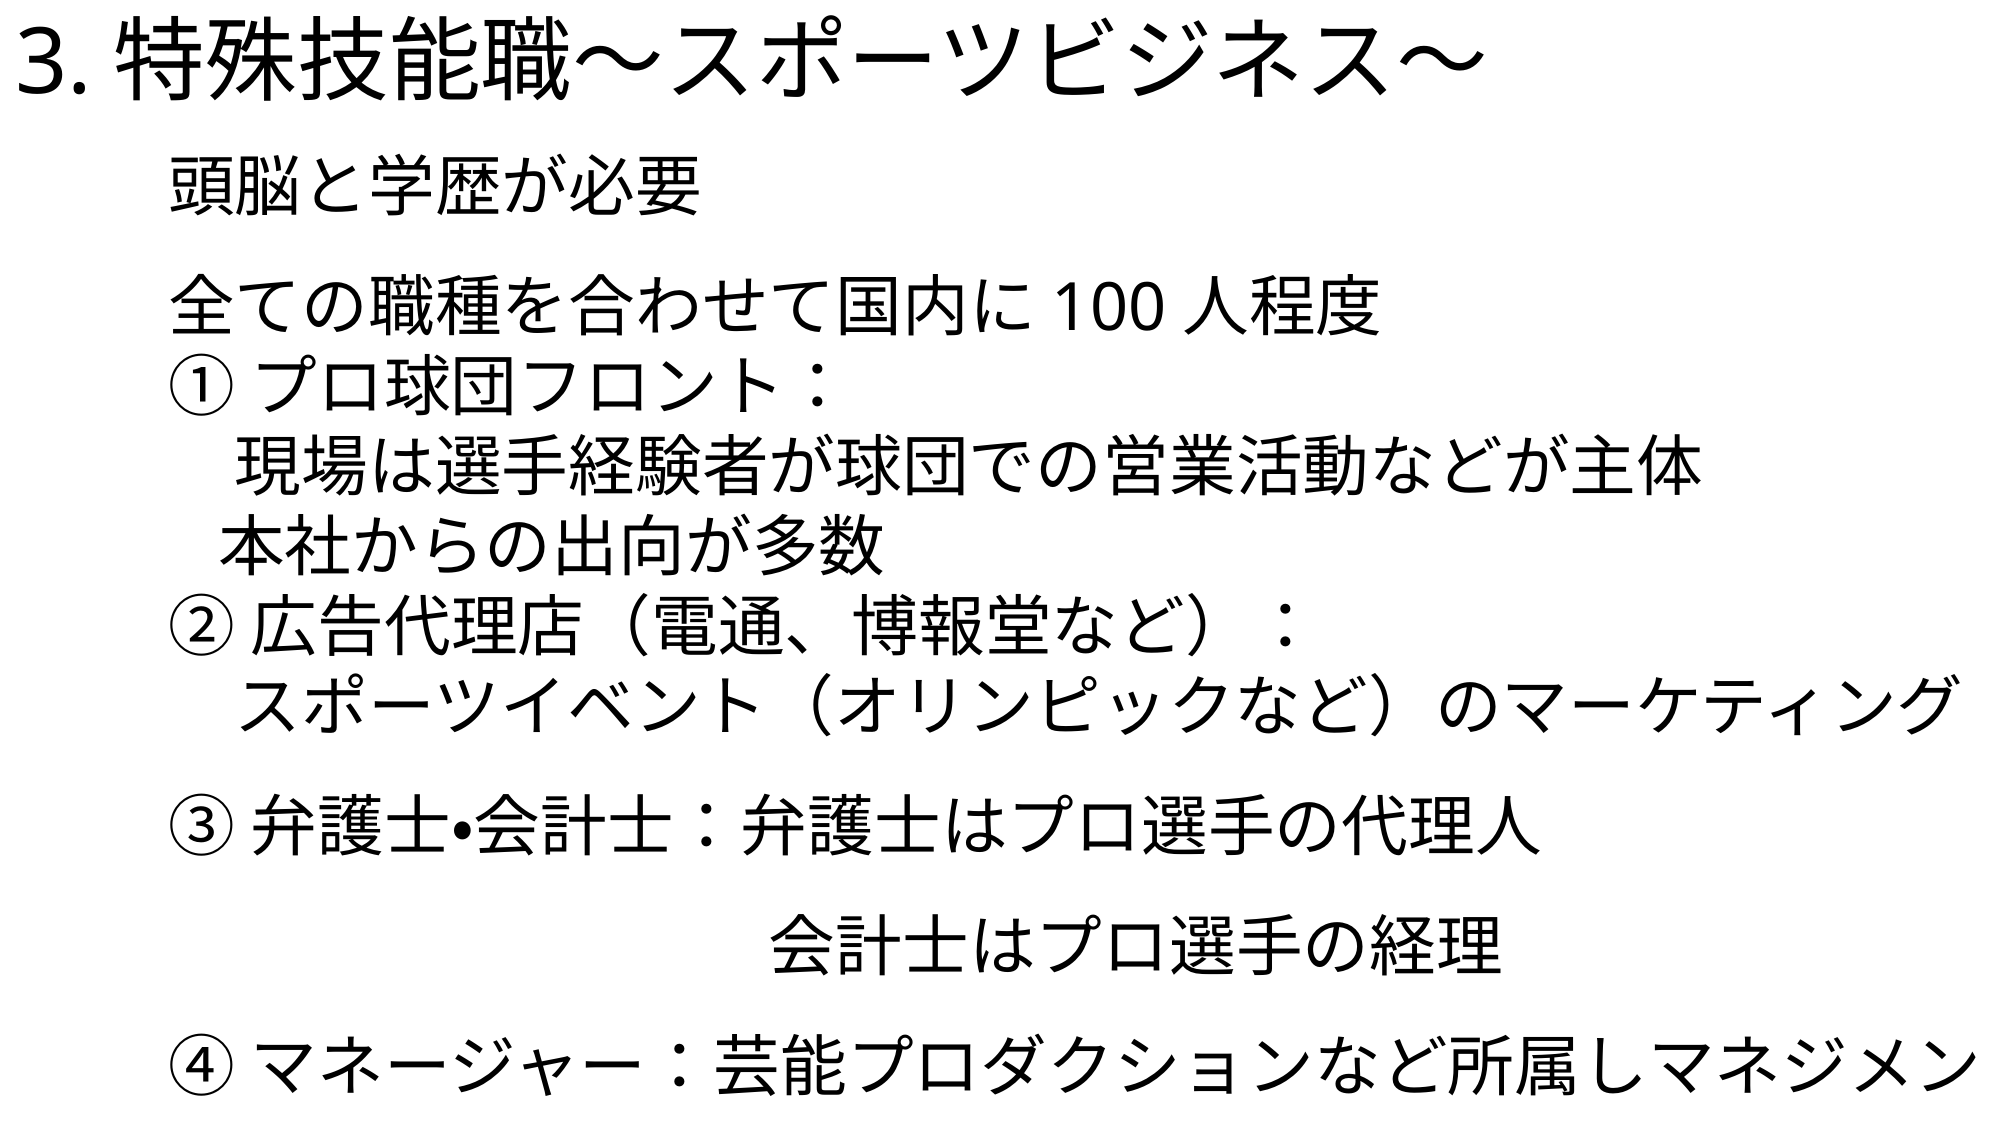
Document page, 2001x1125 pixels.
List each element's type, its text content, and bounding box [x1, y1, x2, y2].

text_box 頭脳と学歴が必要 全ての職種を合わせて国内に100人程度 ①プロ球団フロント： 現場は選手経験者が球団での営業活動などが主体 本社からの出向が多数 ②広告代理店（電通、博報堂など）： スポーツイベント（オリンピックなど）のマーケティング ③弁護士・会計士：弁護士はプロ選手の代理人 会計士はプロ選手の経理 ④マネージャー：芸能プロダクションなど所属しマネジメント [153, 96, 2000, 1112]
title 3.特殊技能職〜スポーツビジネス〜 [0, 0, 1575, 186]
